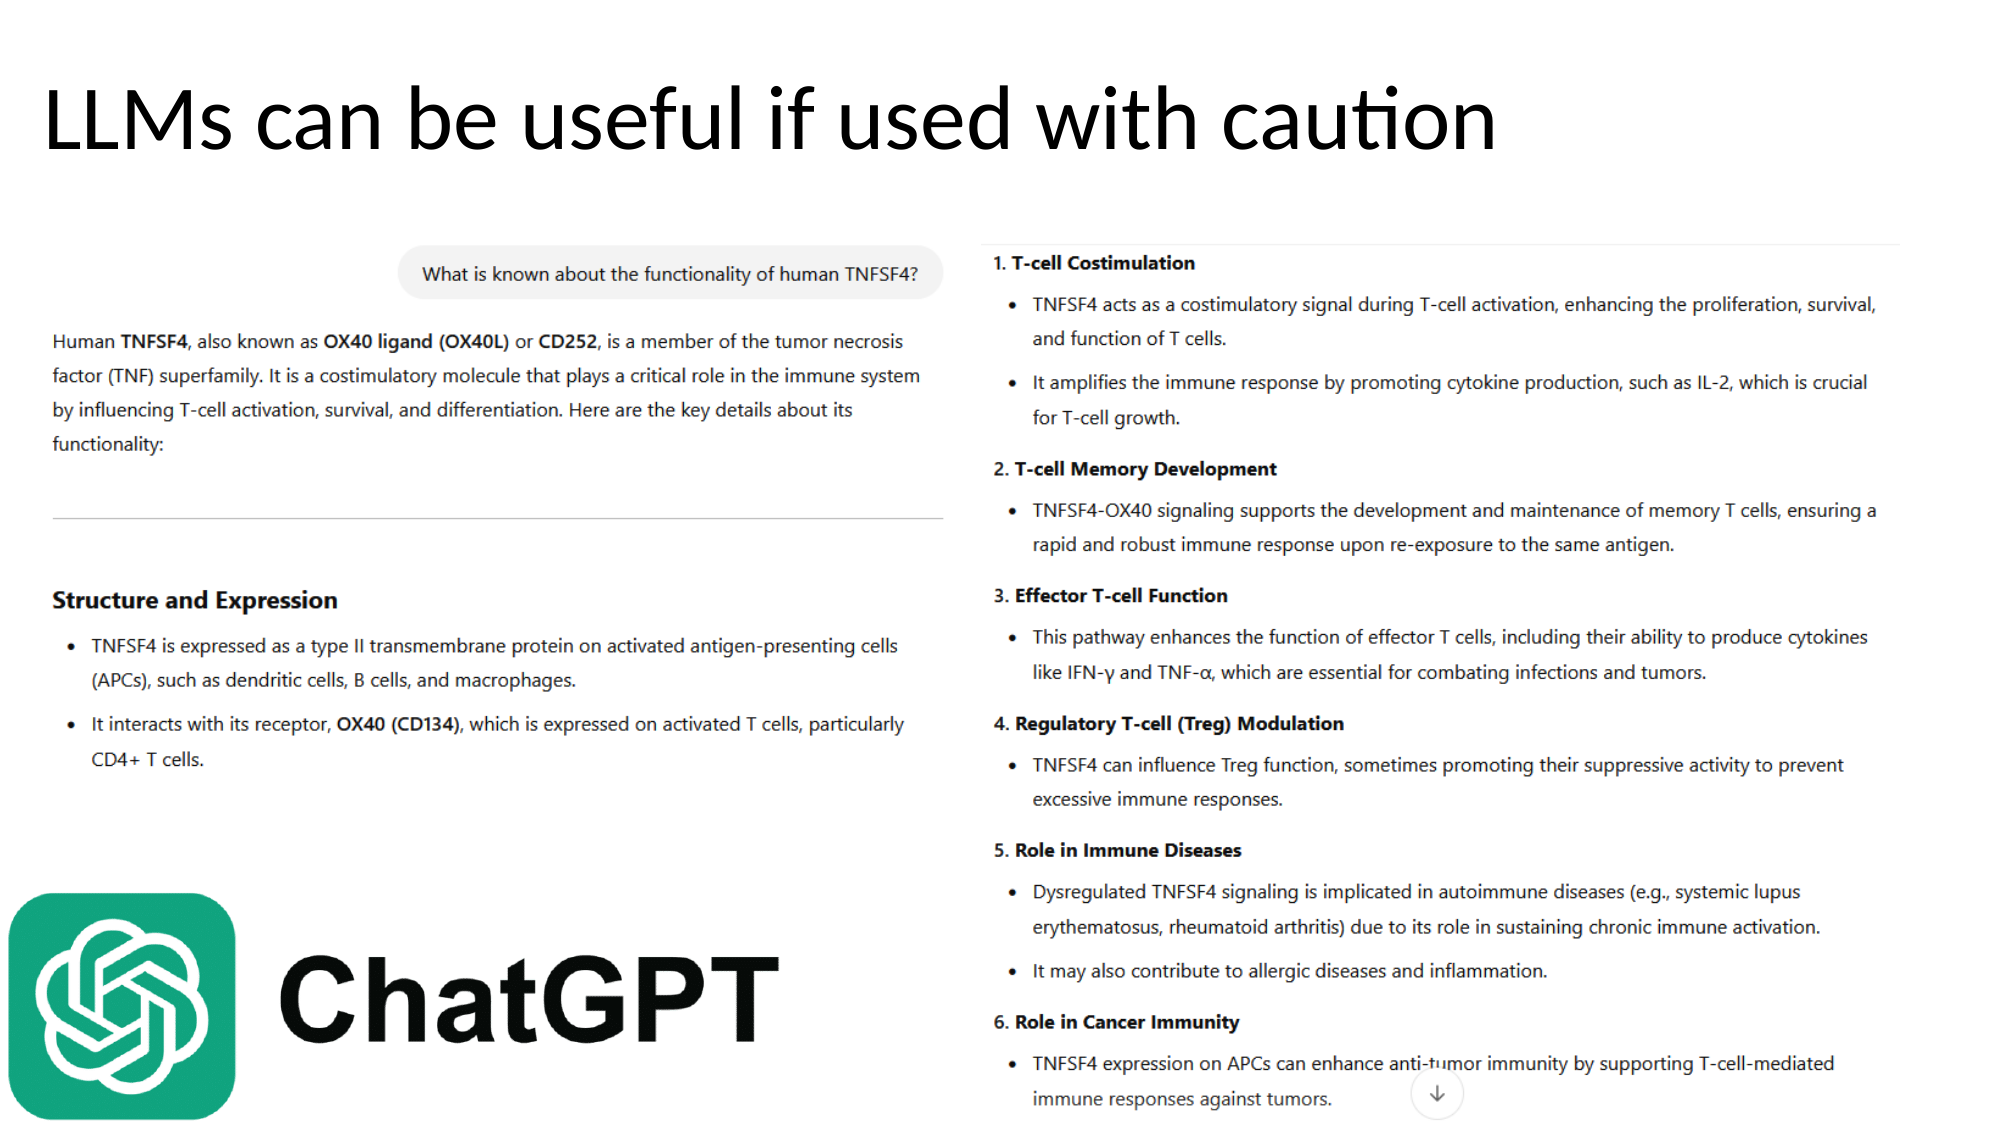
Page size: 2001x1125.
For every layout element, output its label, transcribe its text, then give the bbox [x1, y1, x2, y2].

picture [31, 232, 952, 788]
picture [980, 238, 1901, 1125]
picture [0, 889, 788, 1121]
title LLMs can be useful if used with caution [28, 19, 1829, 207]
